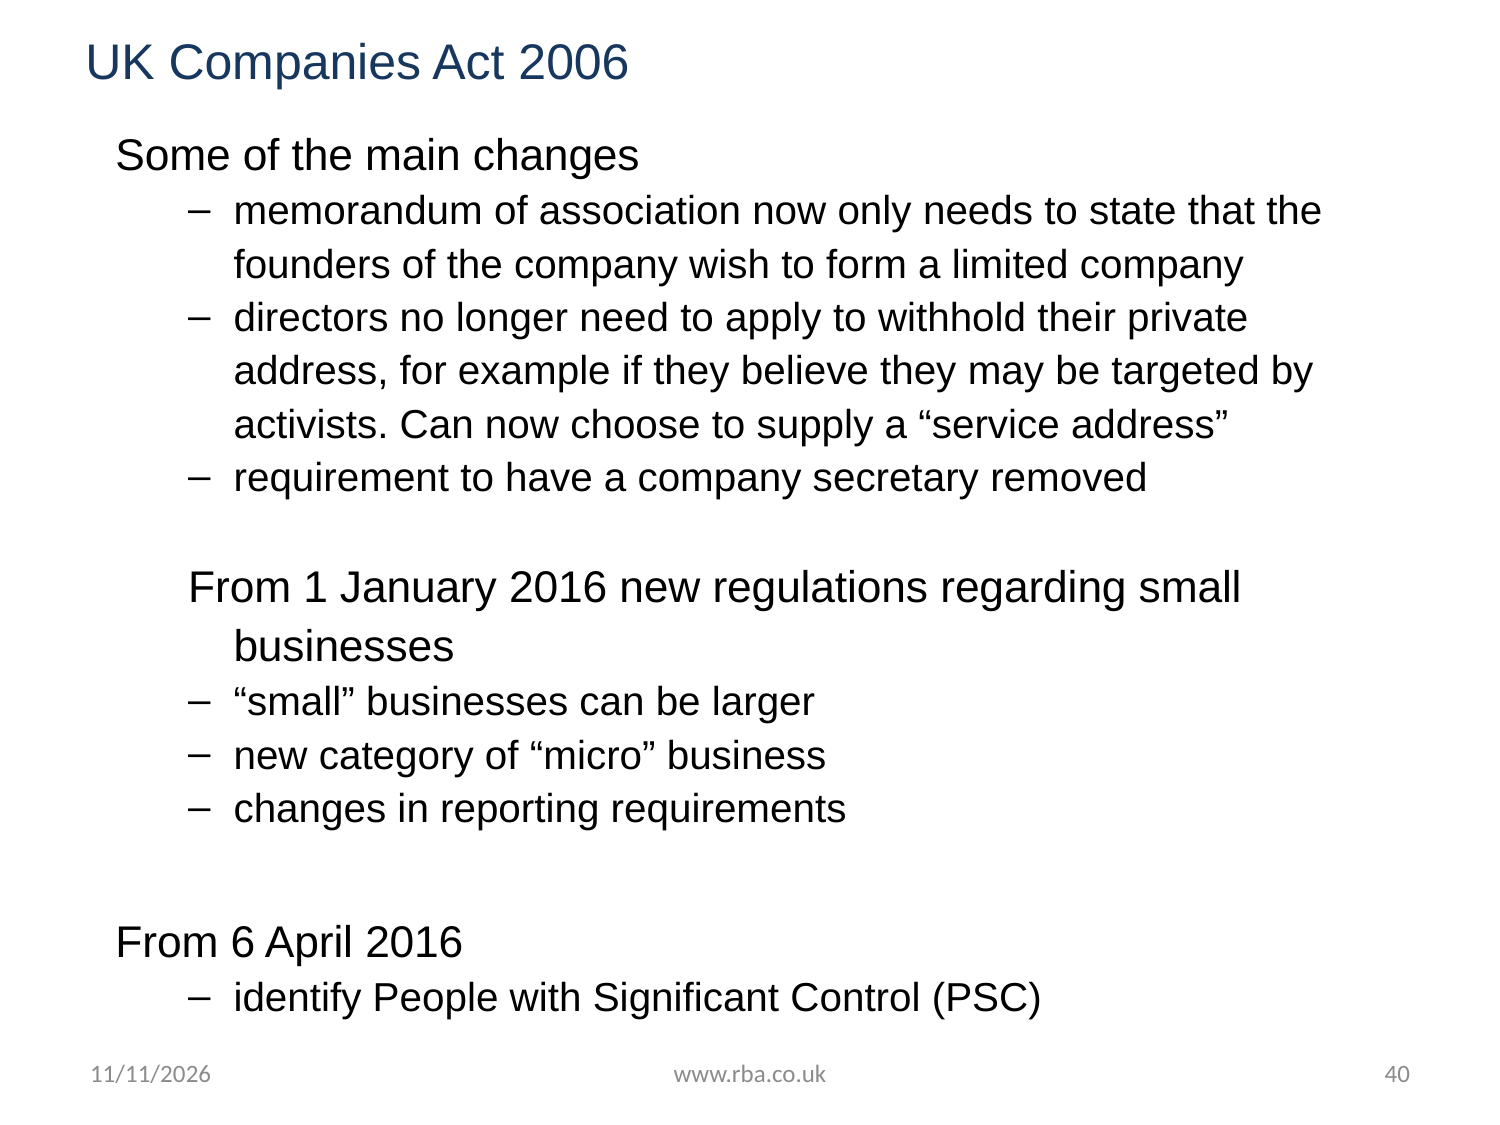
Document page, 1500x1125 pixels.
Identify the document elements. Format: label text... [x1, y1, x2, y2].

list Some of the main changes memorandum of association now only needs to state that the founders of the company wish to form a limited company directors no longer need to apply to withhold their private address, for example if they believe they may be targeted by activists. Can now choose to supply a “service address” requirement to have a company secretary removed From 1 January 2016 new regulations regarding small businesses “small” businesses can be larger new category of “micro” business changes in reporting requirements From 6 April 2016 identify People with Significant Control (PSC) [100, 113, 1400, 1036]
title UK Companies Act 2006 [70, 11, 1421, 108]
slide_number 40 [1074, 1042, 1425, 1103]
footer www.rba.co.uk [512, 1042, 988, 1103]
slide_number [75, 1042, 425, 1103]
